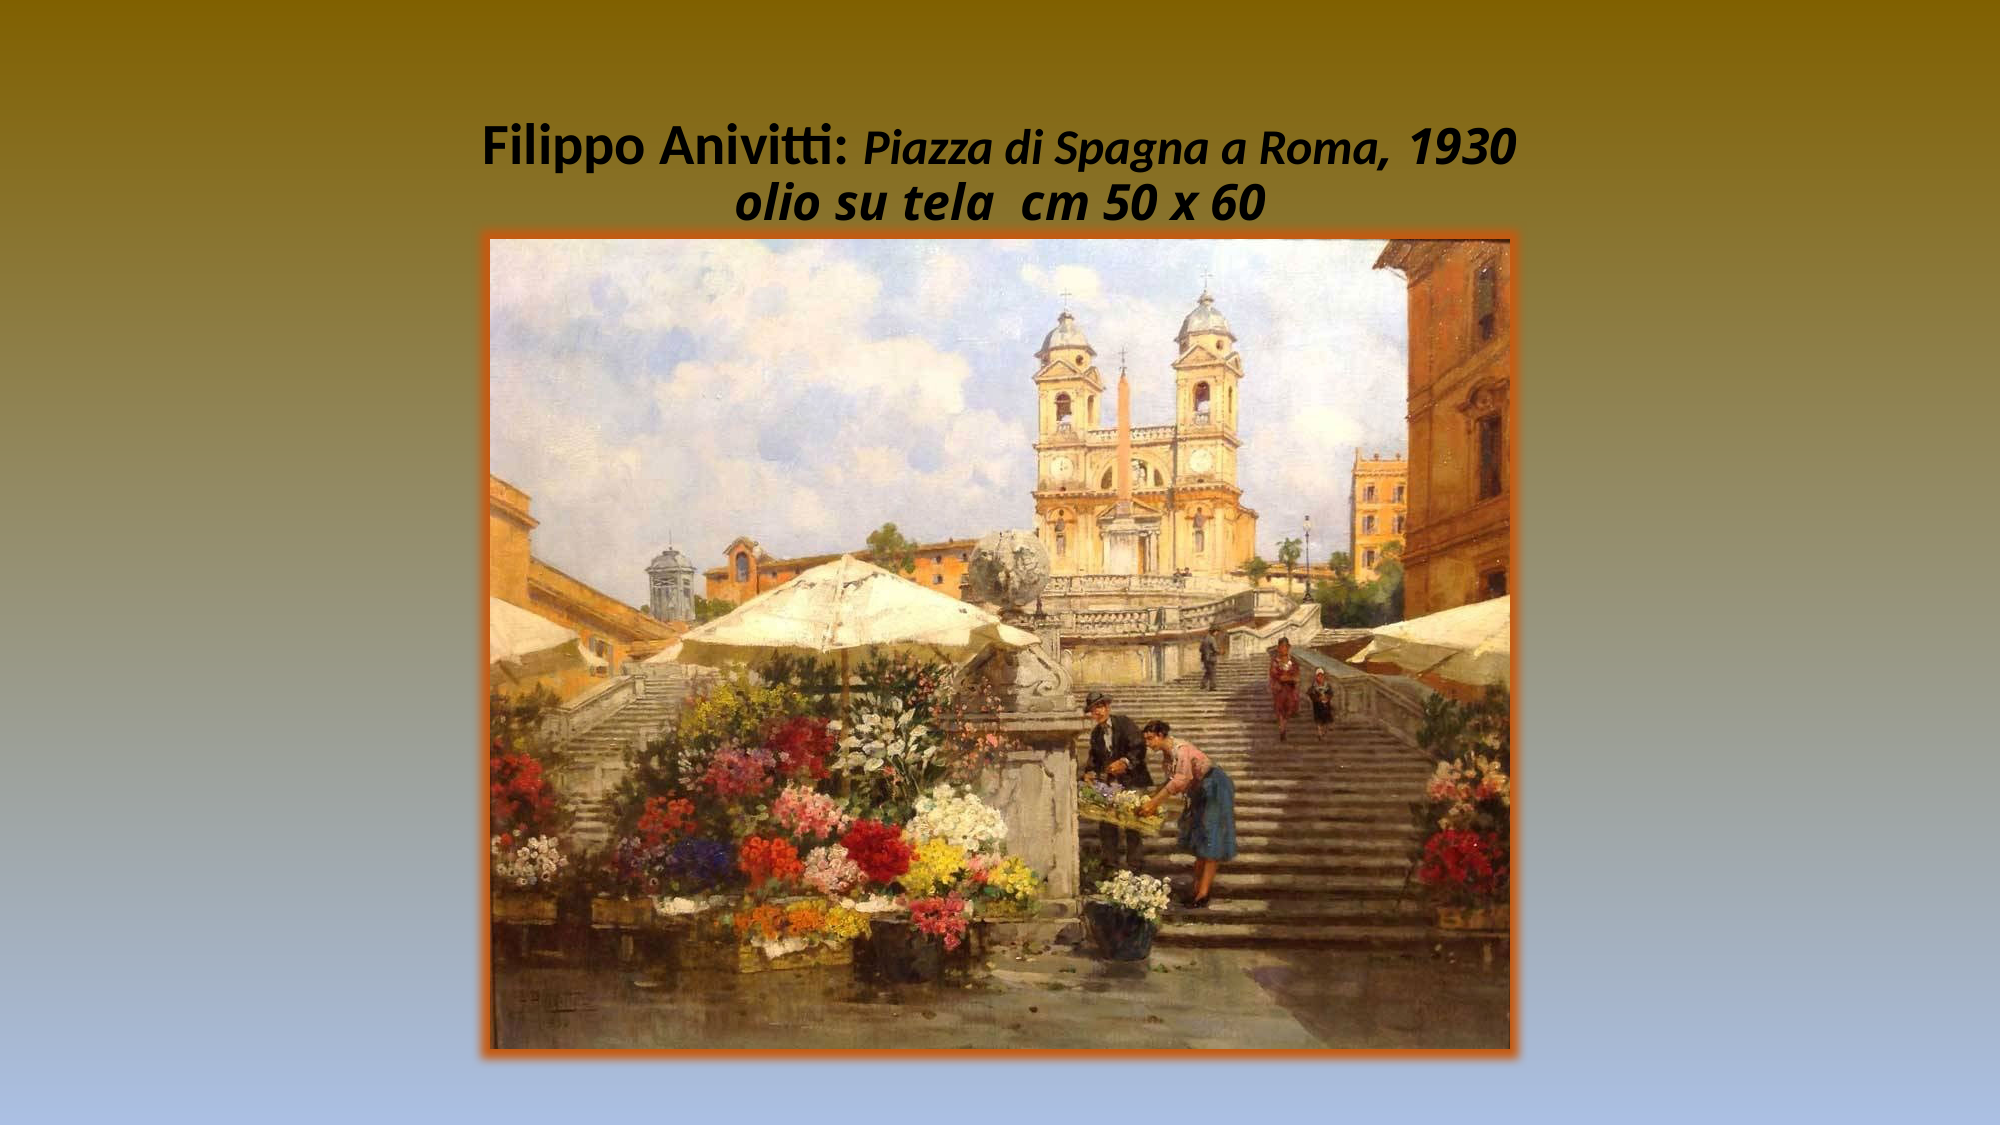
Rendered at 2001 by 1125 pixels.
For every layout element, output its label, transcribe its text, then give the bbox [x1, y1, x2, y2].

title Filippo Anivitti: Piazza di Spagna a Roma, 1930 olio su tela cm 50 x 60 [137, 64, 1863, 282]
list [490, 239, 1510, 1049]
